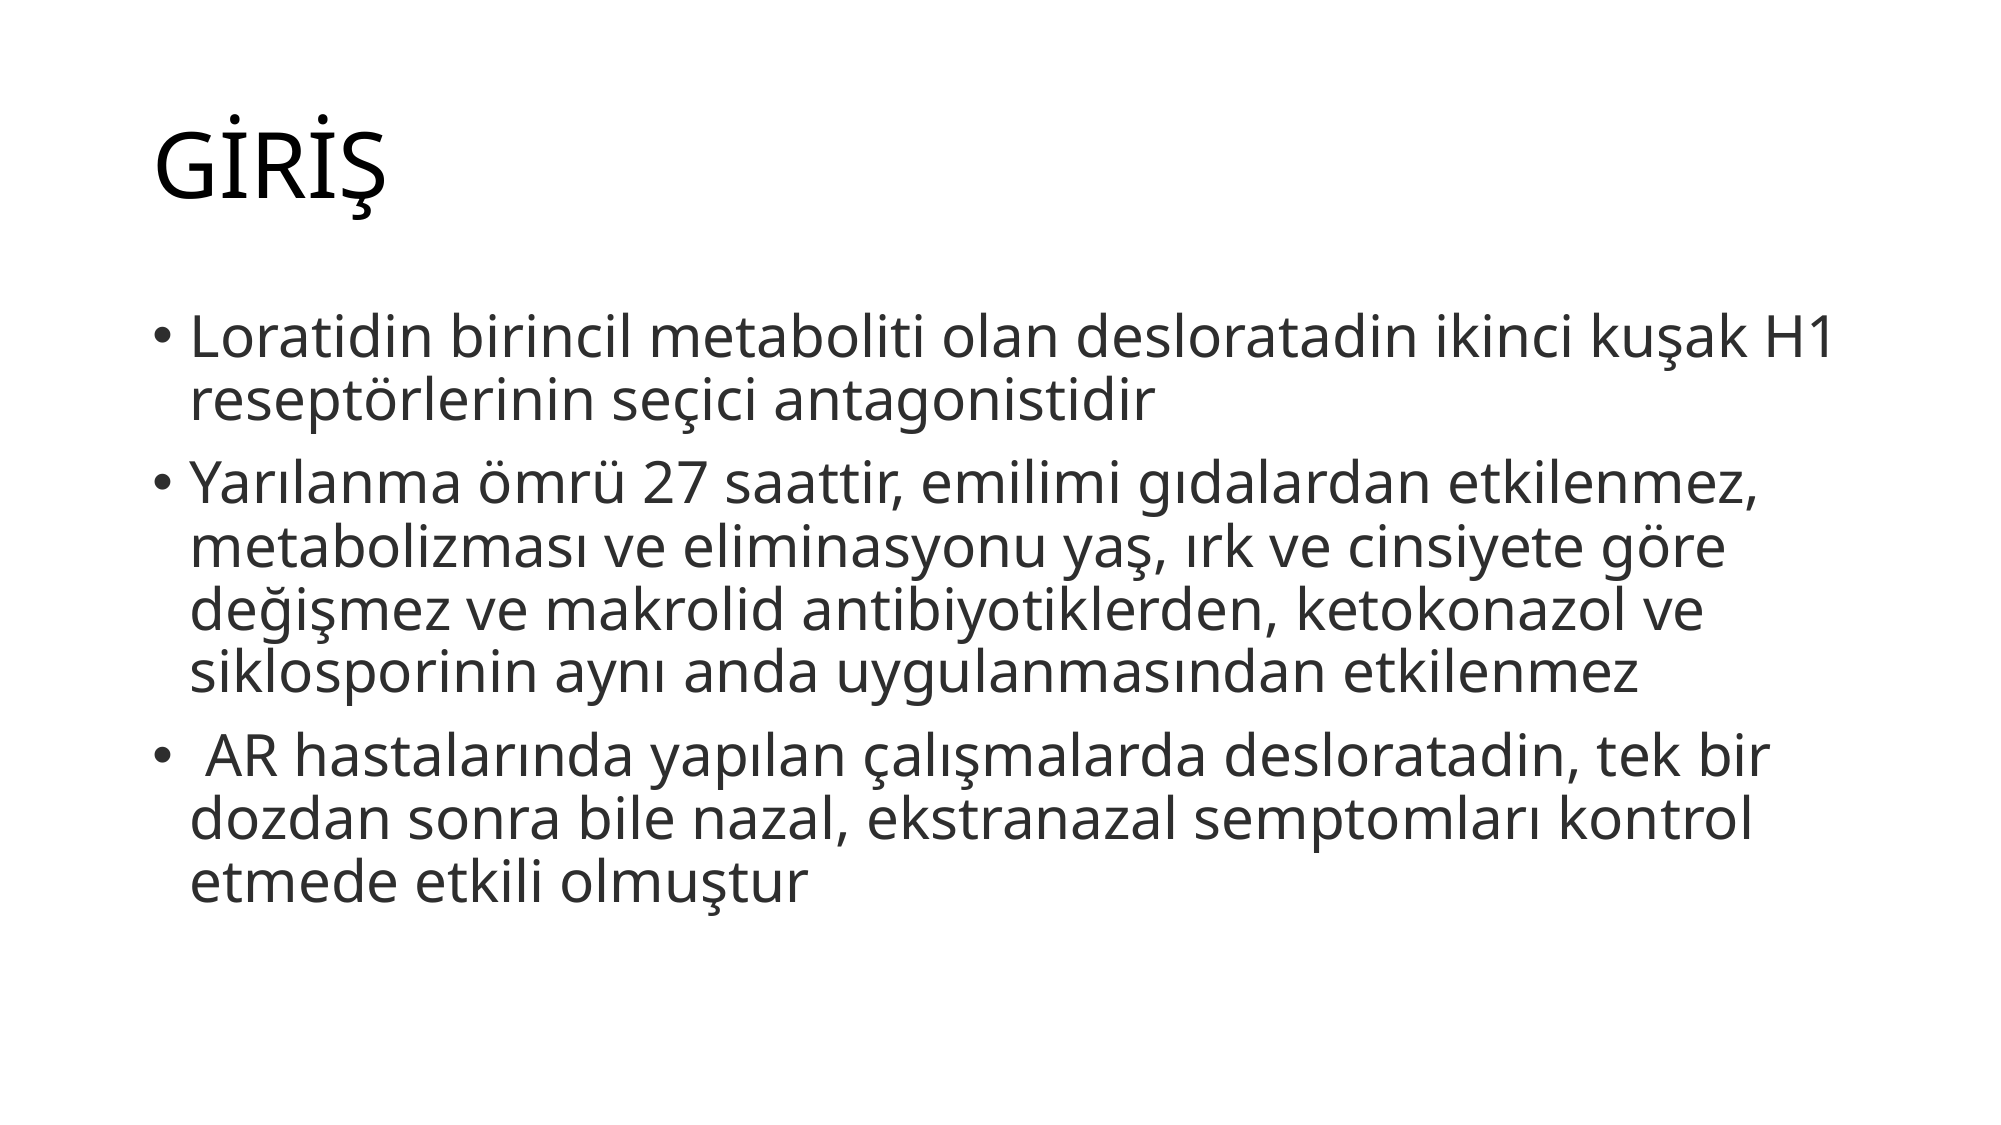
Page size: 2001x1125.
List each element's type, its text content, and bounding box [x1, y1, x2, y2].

title GİRİŞ [137, 59, 1863, 278]
list Loratidin birincil metaboliti olan desloratadin ikinci kuşak H1 reseptörlerinin seçici antagonistidir Yarılanma ömrü 27 saattir, emilimi gıdalardan etkilenmez, metabolizması ve eliminasyonu yaş, ırk ve cinsiyete göre değişmez ve makrolid antibiyotiklerden, ketokonazol ve siklosporinin aynı anda uygulanmasından etkilenmez AR hastalarında yapılan çalışmalarda desloratadin, tek bir dozdan sonra bile nazal, ekstranazal semptomları kontrol etmede etkili olmuştur [137, 299, 1863, 1014]
